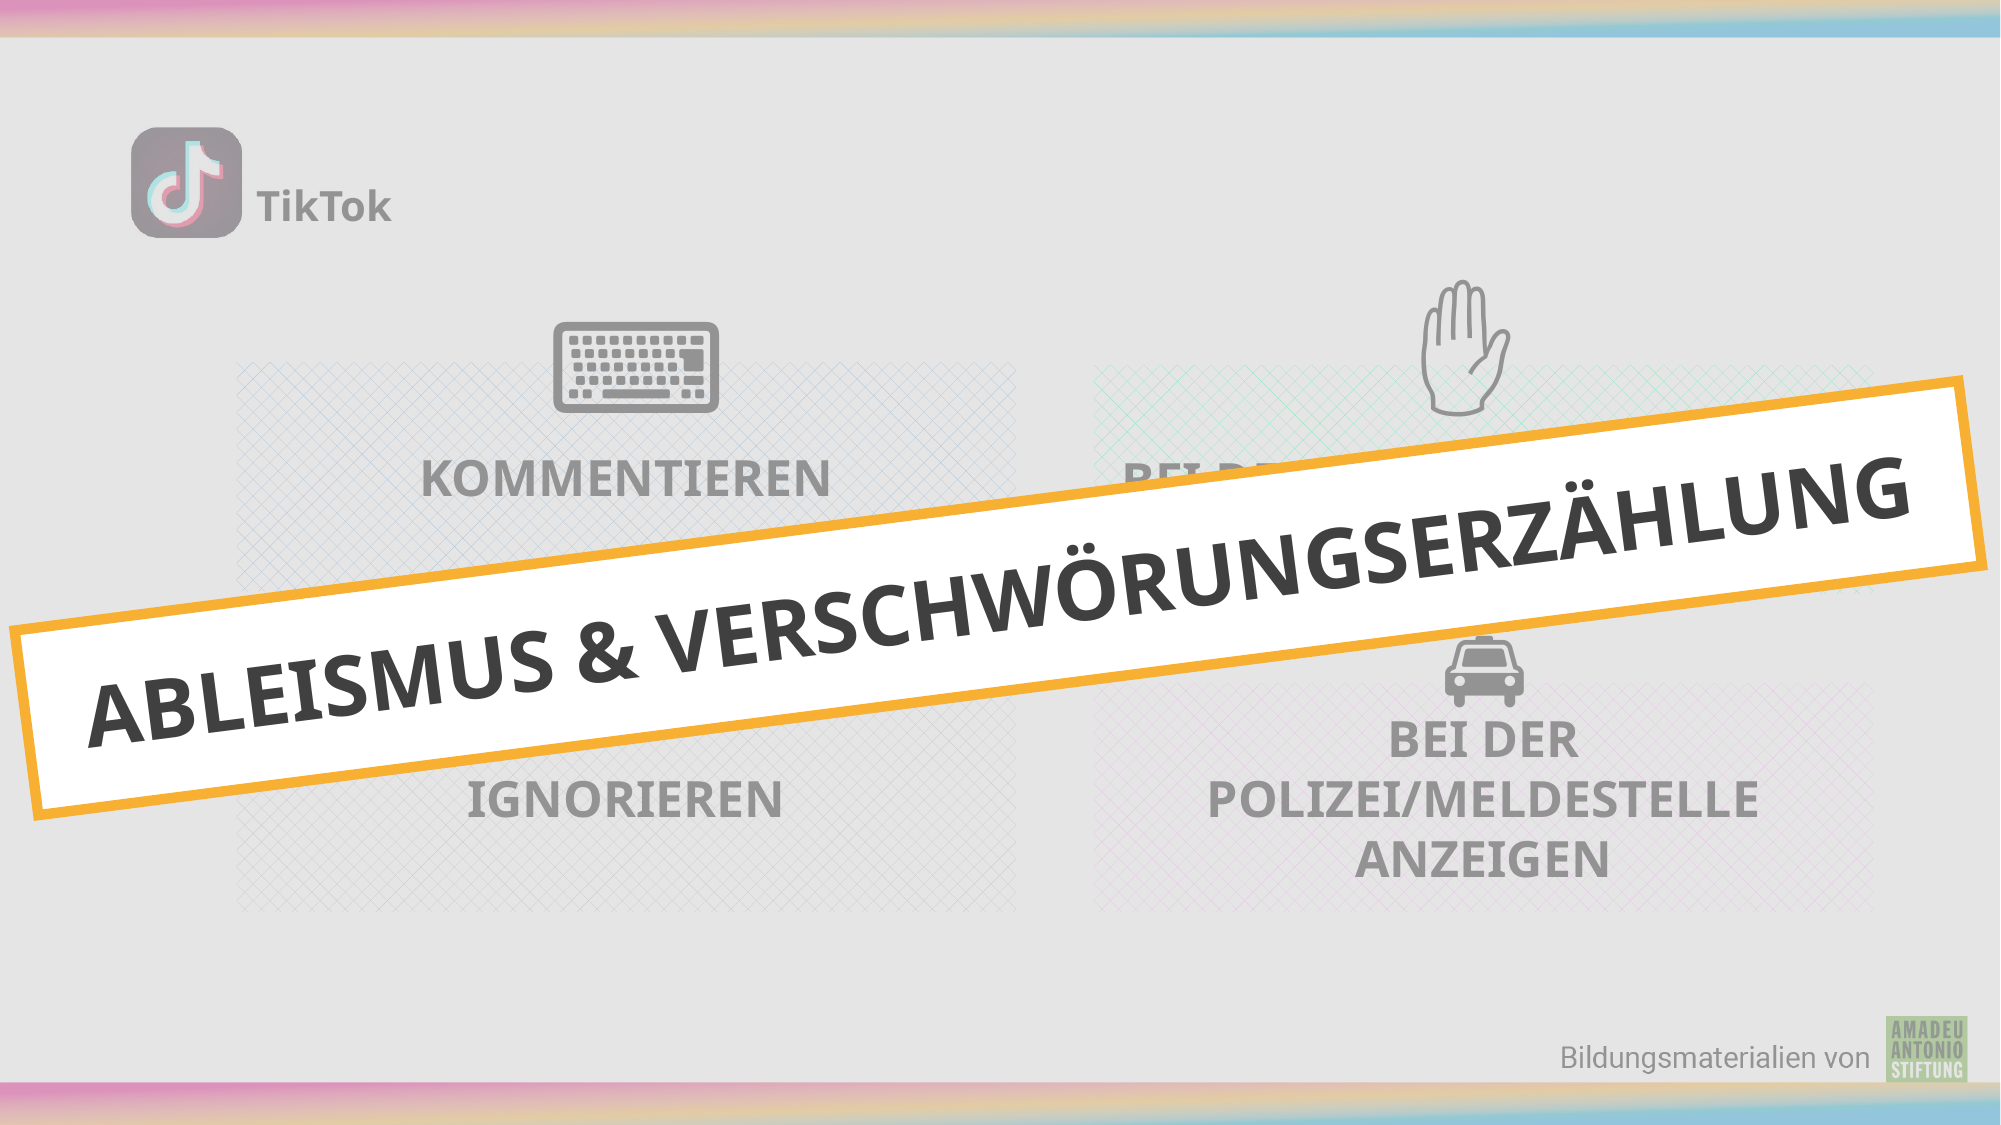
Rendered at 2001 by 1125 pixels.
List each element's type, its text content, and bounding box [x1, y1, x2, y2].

text_box ABLEISMUS & VERSCHWÖRUNGSERZÄHLUNG [1874, 379, 1984, 581]
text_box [236, 269, 1874, 913]
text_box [129, 125, 442, 239]
text_box [0, 0, 2000, 1125]
text_box ABLEISMUS & VERSCHWÖRUNGSERZÄHLUNG [13, 601, 236, 817]
